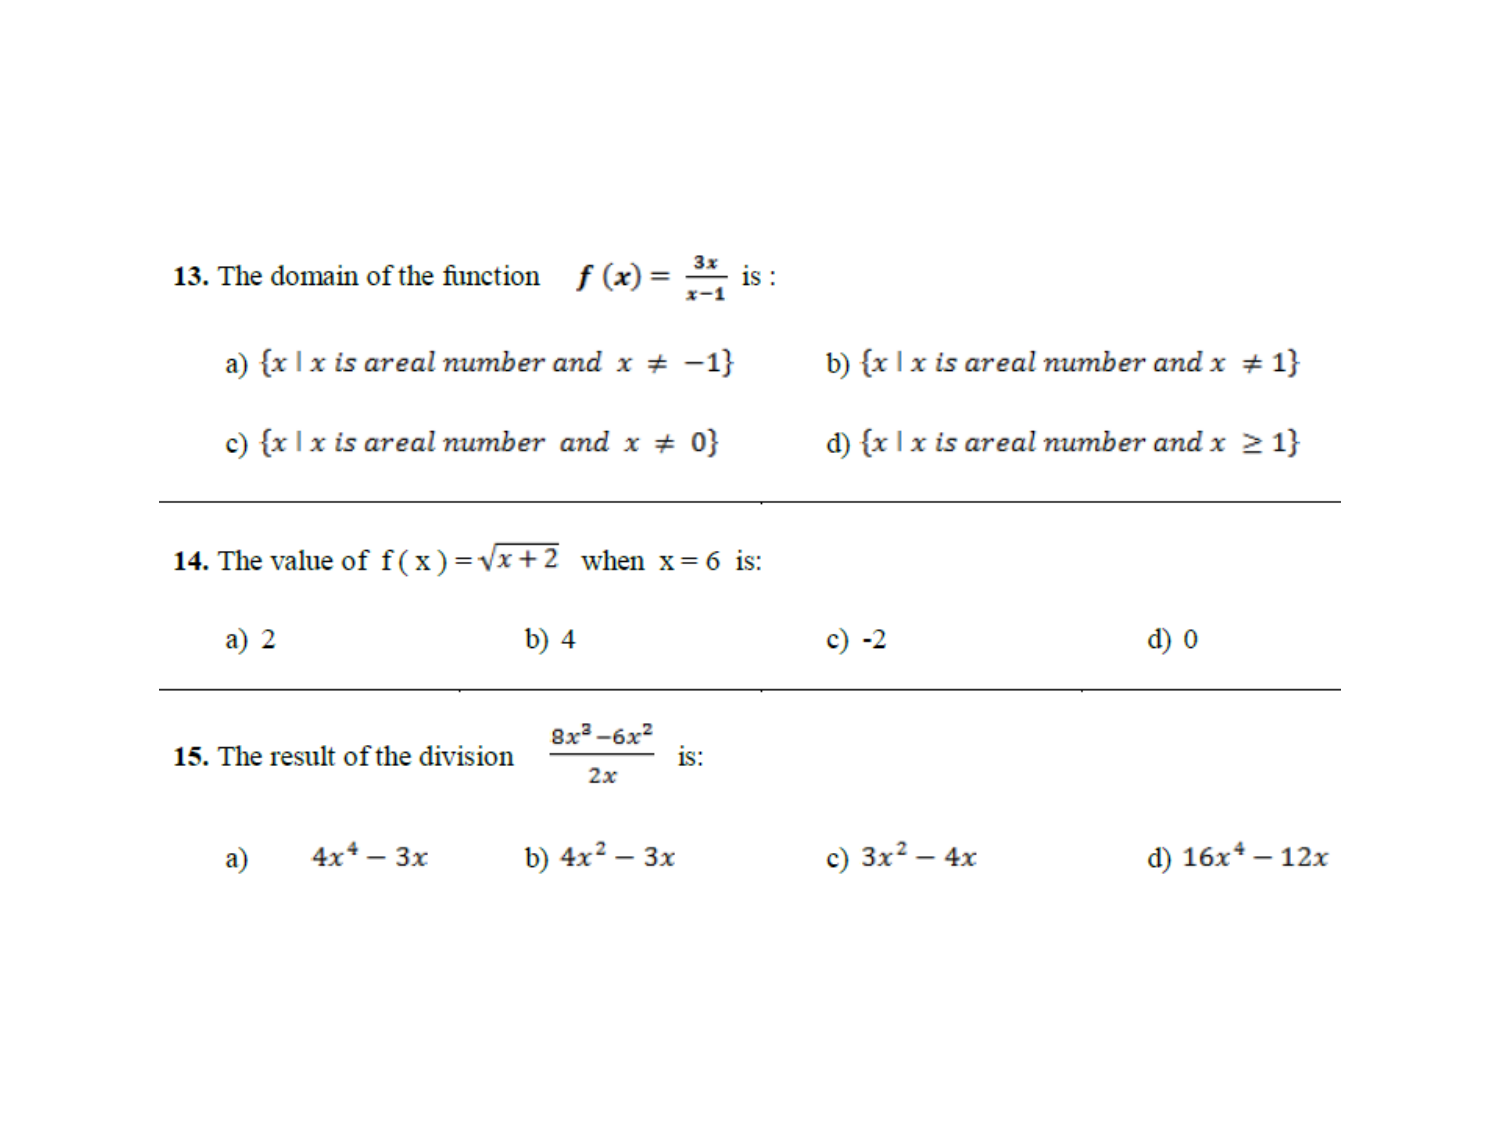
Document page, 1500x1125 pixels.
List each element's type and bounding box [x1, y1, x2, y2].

picture [159, 237, 1341, 888]
